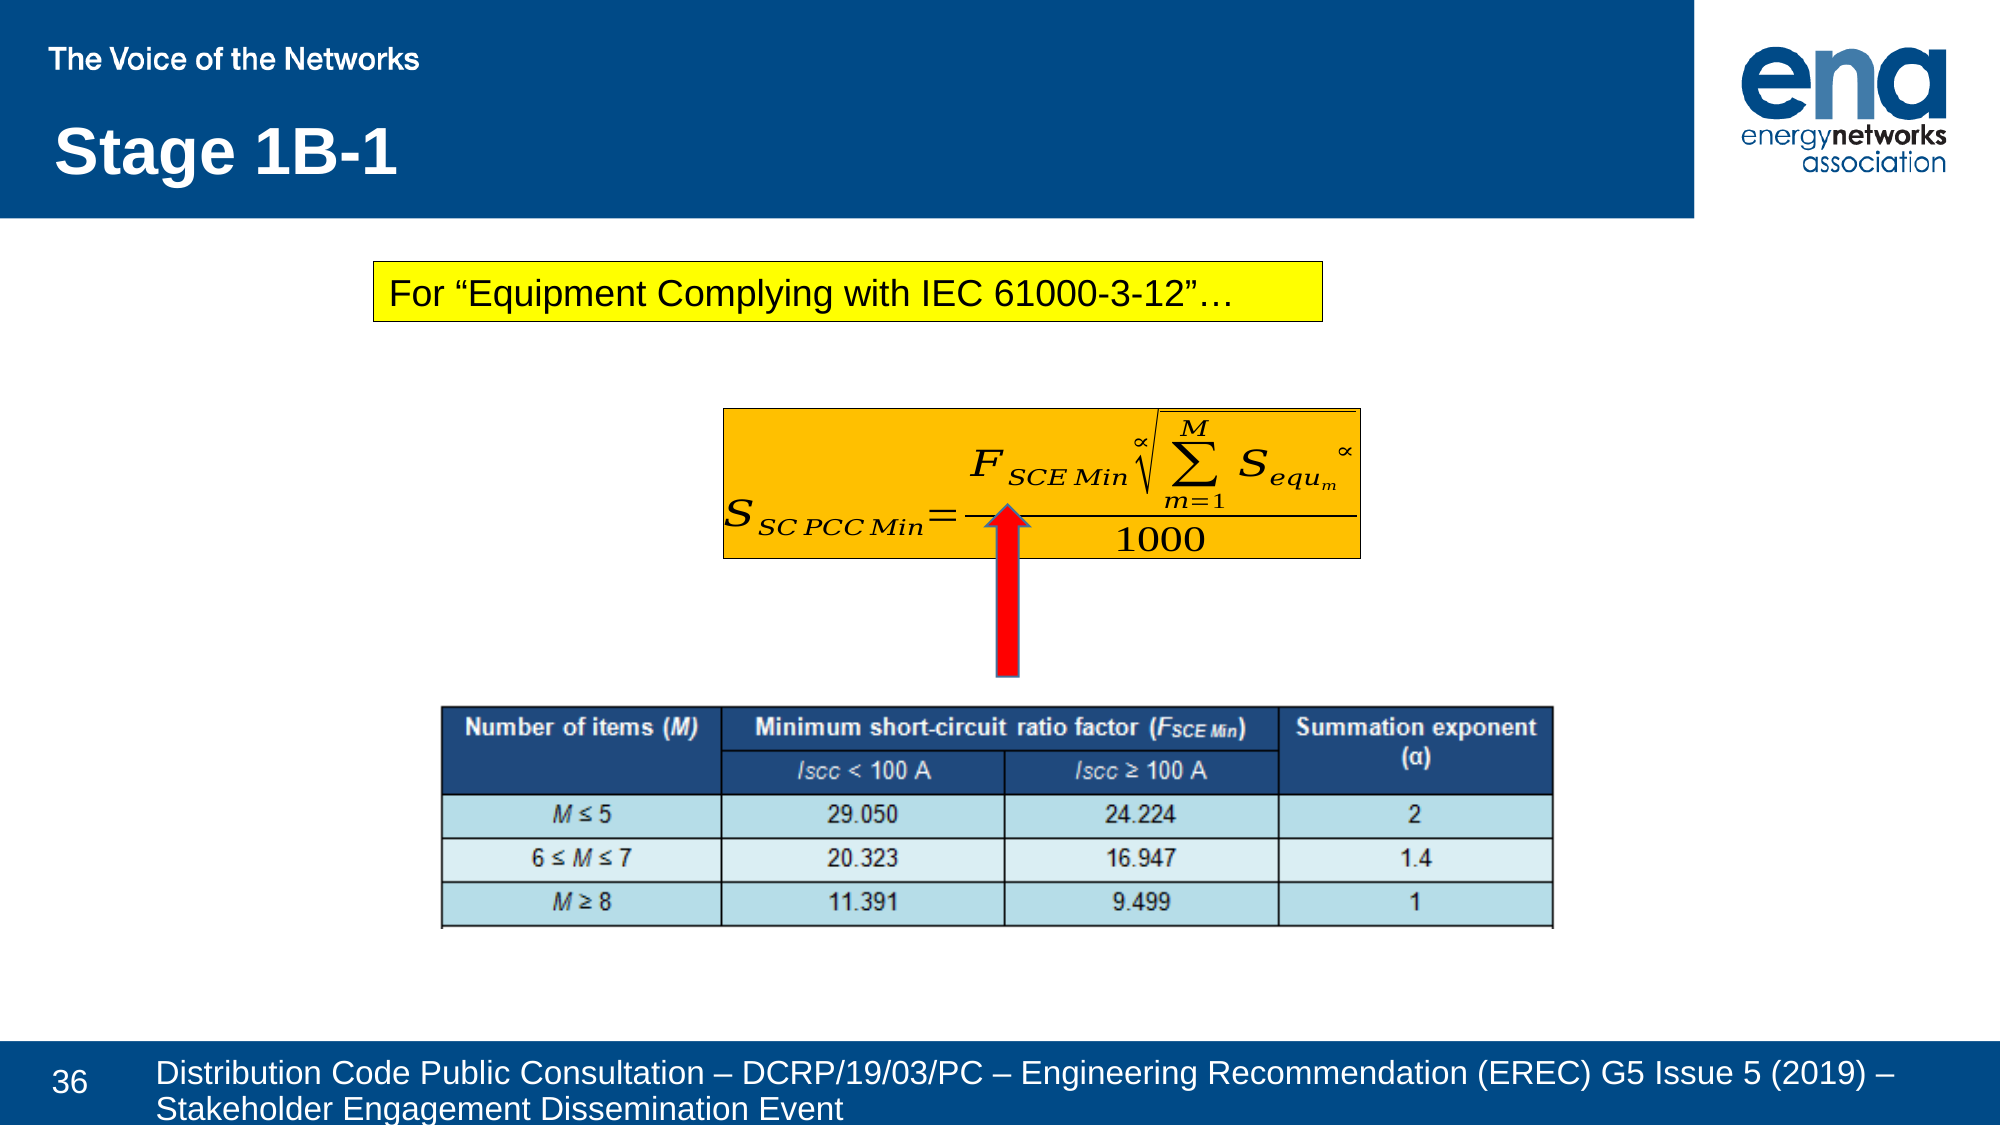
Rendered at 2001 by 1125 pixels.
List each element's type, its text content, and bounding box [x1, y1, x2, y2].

title Distribution Code Public Consultation – DCRP/19/03/PC – Engineering Recommendation (EREC) G5 Issue 5 (2019) – Stakeholder Engagement Dissemination Event [140, 1048, 1947, 1113]
text_box Stage 1B-1 [39, 100, 1716, 196]
text_box For “Equipment Complying with IEC 61000-3-12”… [373, 261, 1323, 322]
slide_number 36 [36, 1052, 139, 1113]
picture [0, 1042, 2000, 1125]
picture [436, 701, 1556, 929]
picture [0, 0, 2000, 218]
text_box [983, 502, 1032, 678]
